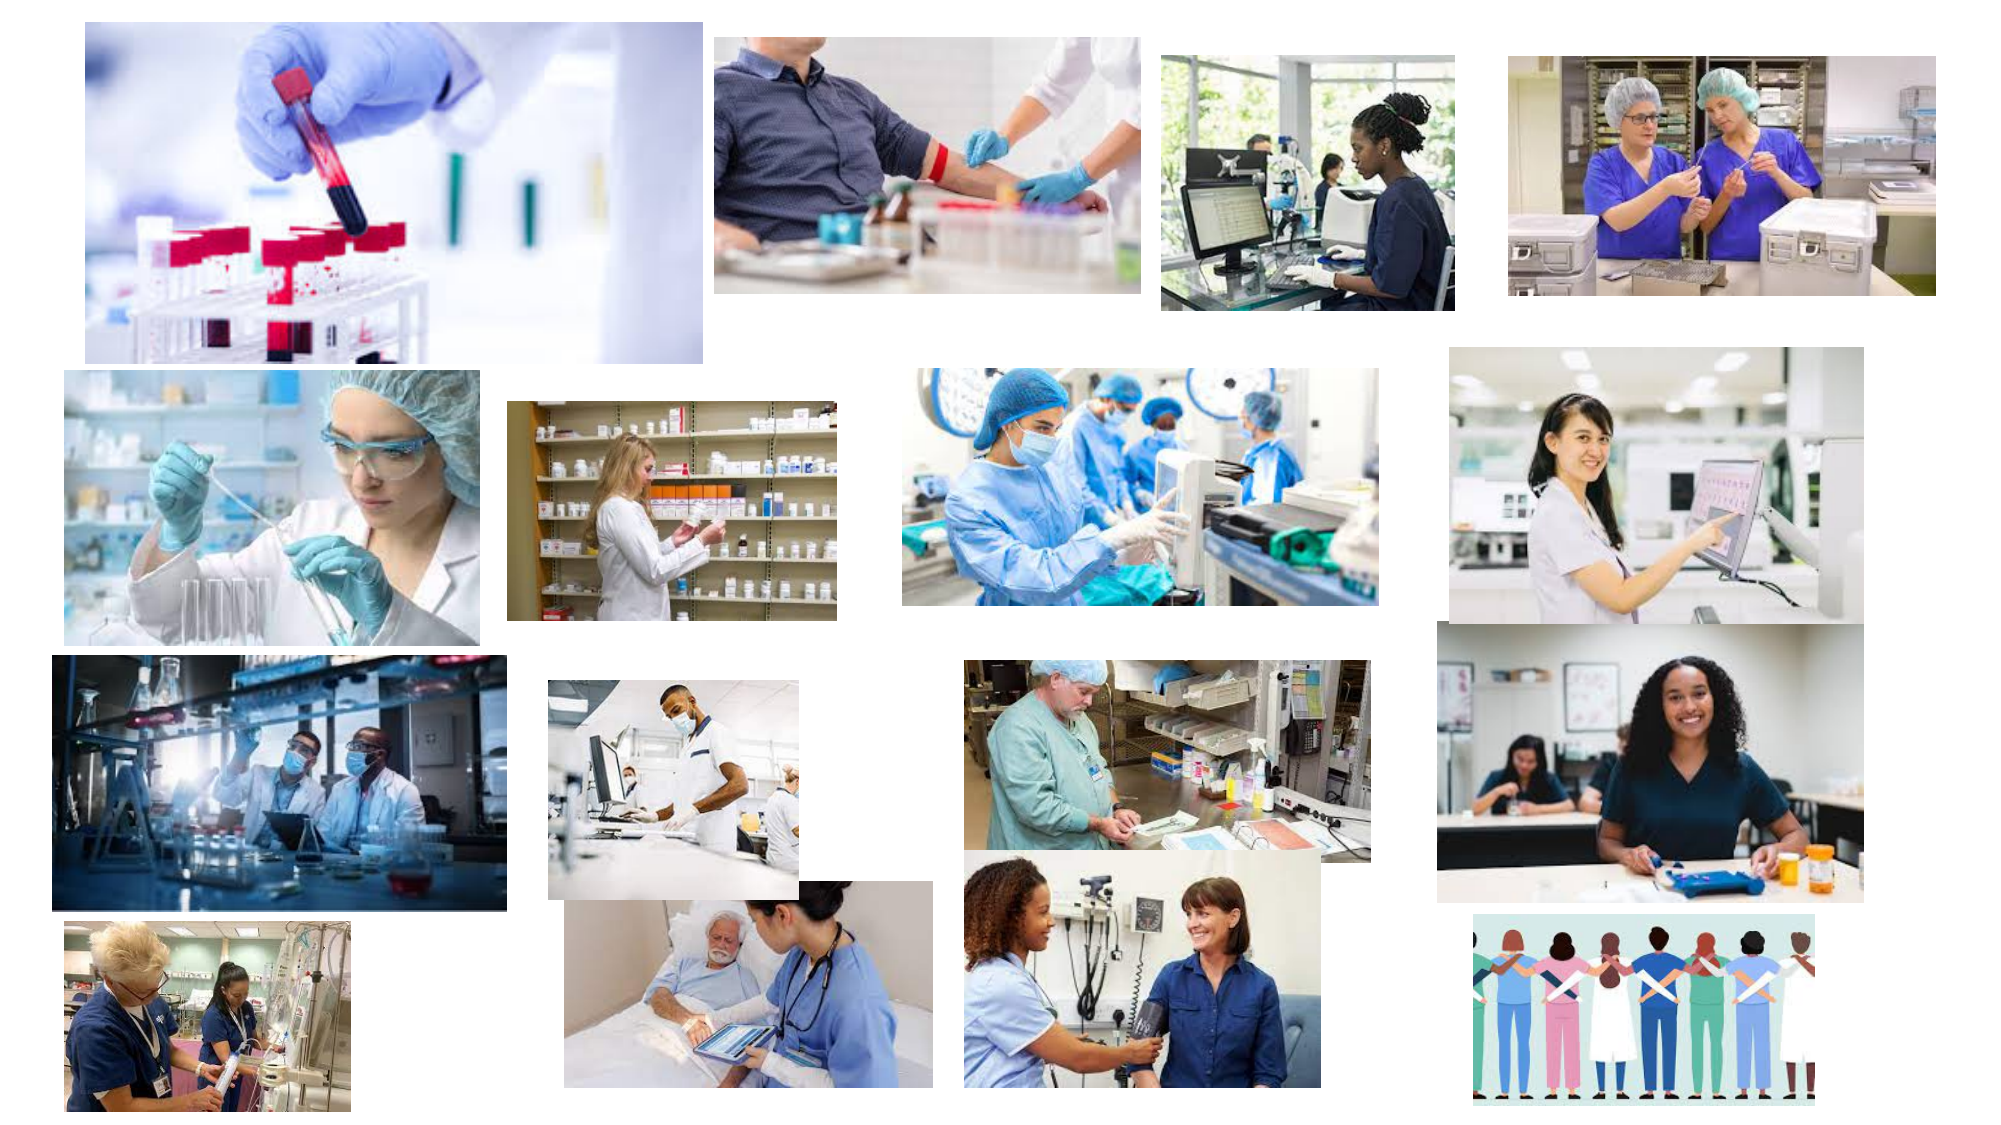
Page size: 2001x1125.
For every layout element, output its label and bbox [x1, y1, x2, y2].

picture [902, 368, 1379, 606]
picture [1437, 347, 1864, 903]
picture [507, 401, 837, 621]
picture [64, 921, 351, 1112]
picture [1508, 56, 1936, 296]
picture [1161, 55, 1455, 312]
picture [85, 22, 703, 364]
picture [52, 655, 507, 912]
list [564, 881, 933, 1088]
picture [1473, 914, 1815, 1106]
picture [548, 680, 799, 900]
picture [64, 370, 480, 646]
picture [714, 37, 1141, 294]
picture [964, 660, 1371, 1088]
